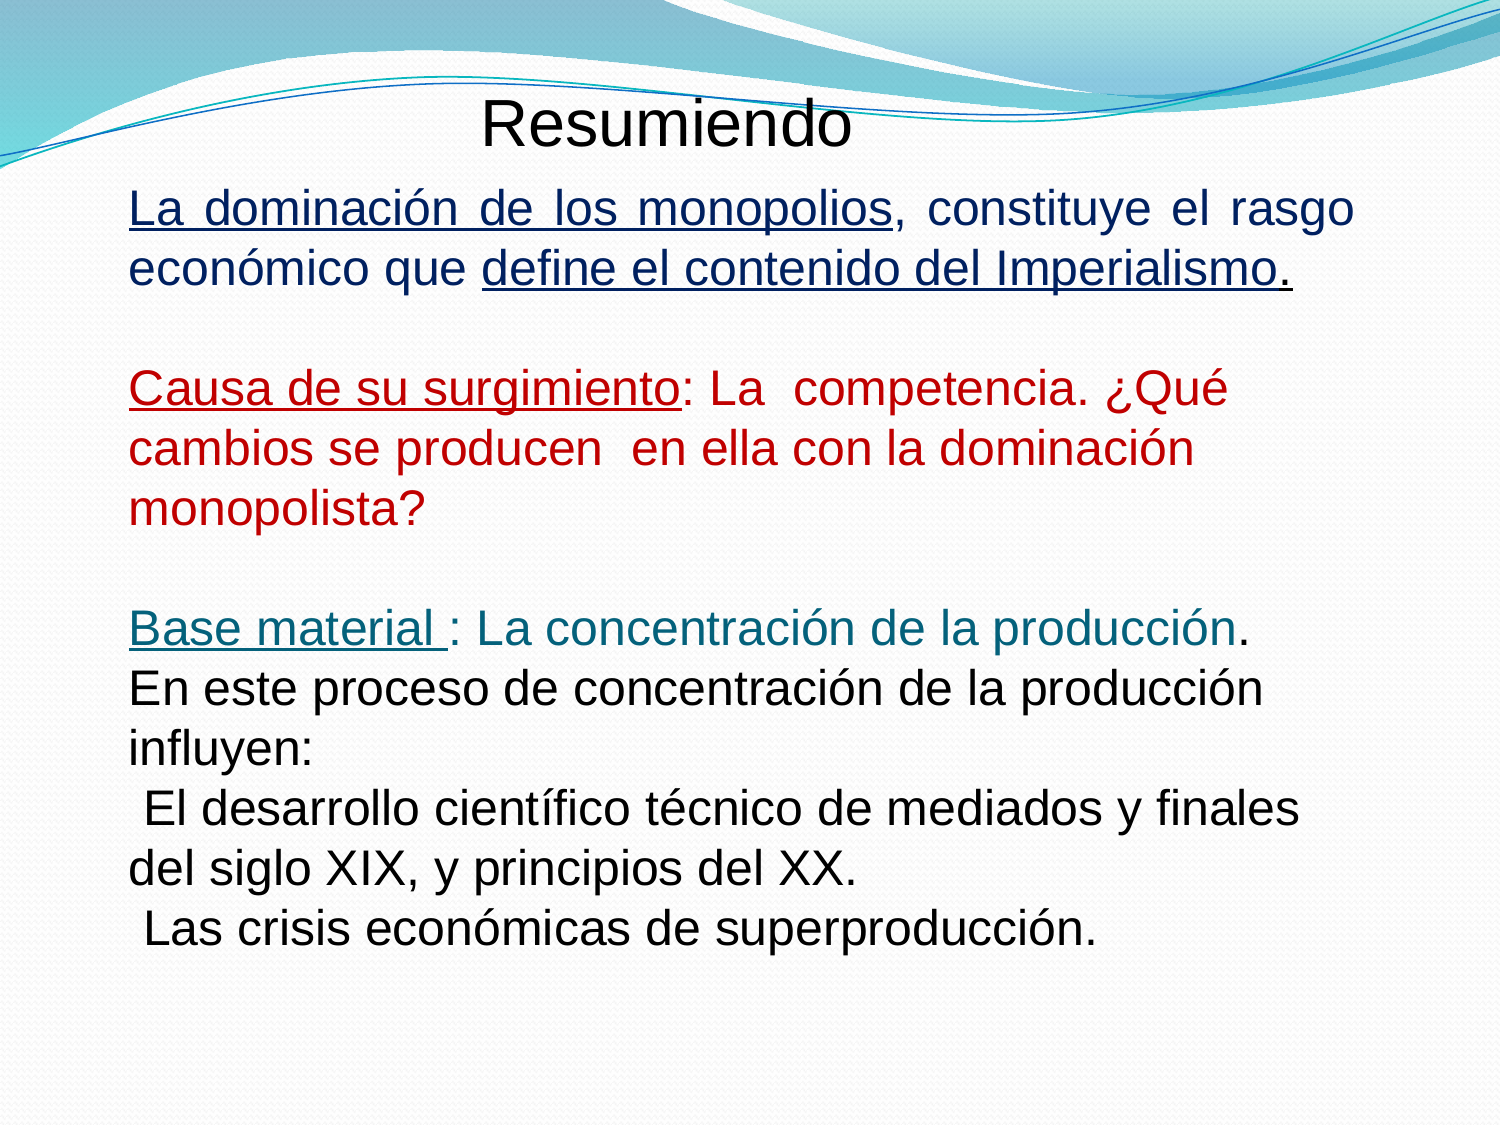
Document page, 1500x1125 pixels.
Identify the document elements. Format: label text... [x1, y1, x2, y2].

text_box Resumiendo [171, 72, 1164, 167]
text_box La dominación de los monopolios, constituye el rasgo económico que define el contenido del Imperialismo. Causa de su surgimiento: La competencia. ¿Qué cambios se producen en ella con la dominación monopolista? Base material : La concentración de la producción. En este proceso de concentración de la producción influyen: El desarrollo científico técnico de mediados y finales del siglo XIX, y principios del XX. Las crisis económicas de superproducción. [114, 168, 1390, 1008]
